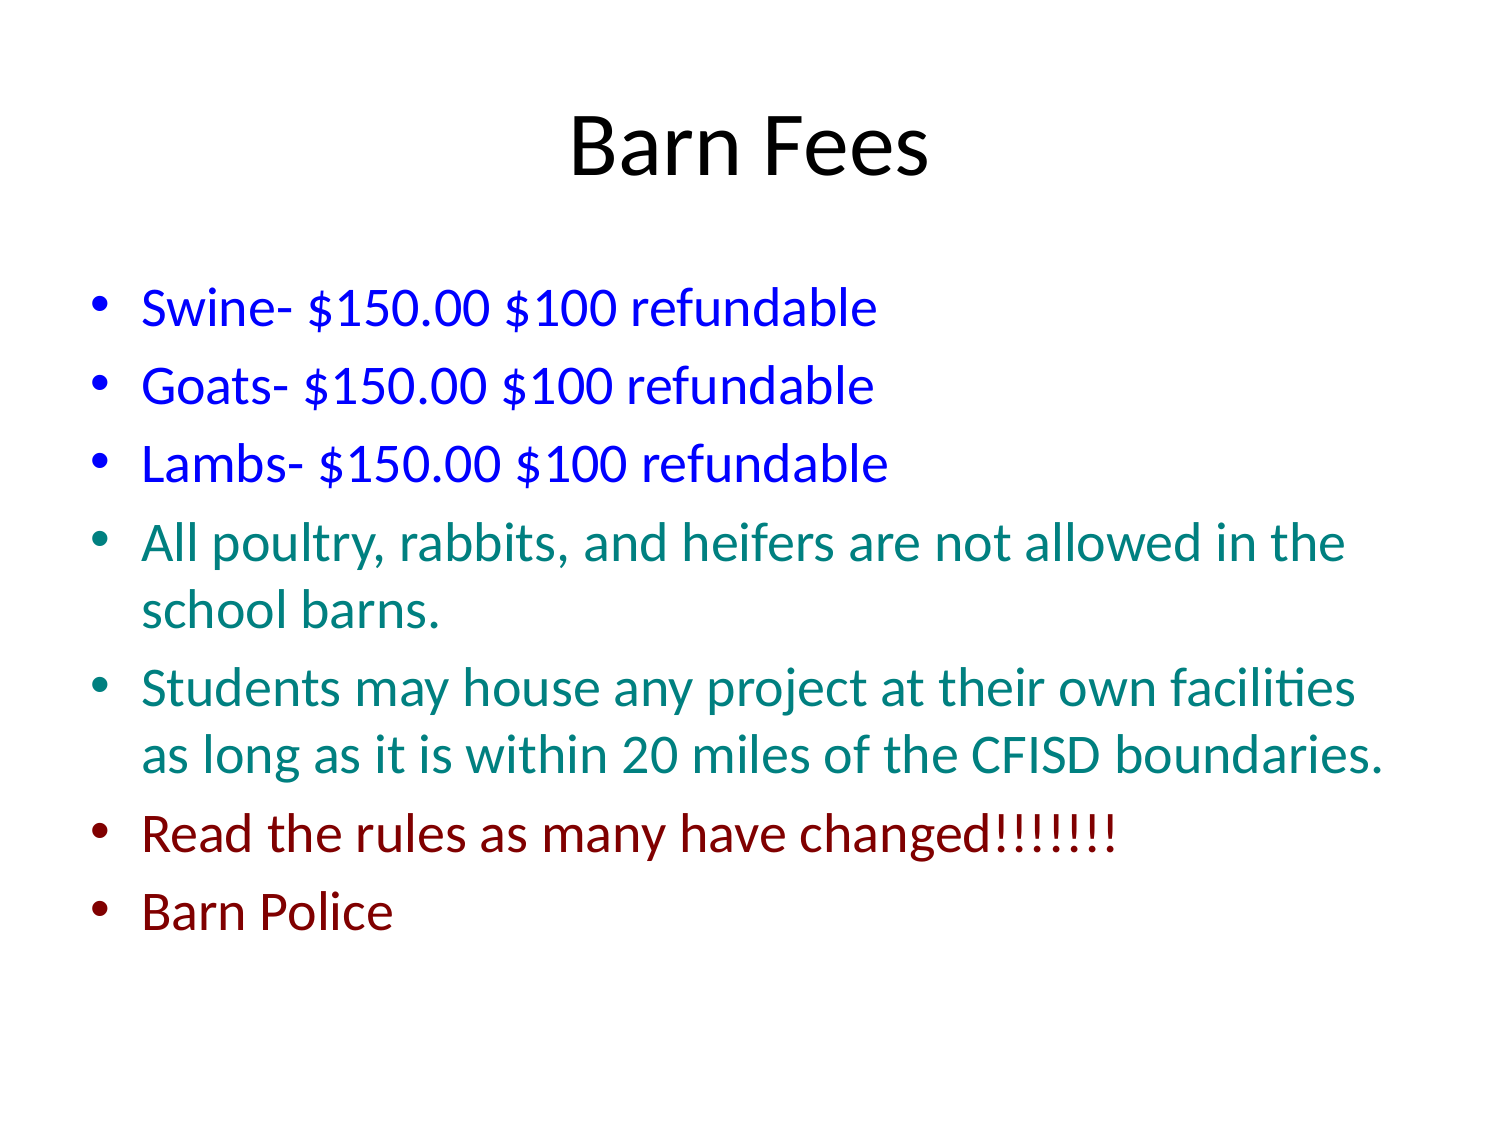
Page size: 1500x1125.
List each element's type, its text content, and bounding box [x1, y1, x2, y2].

title Barn Fees [74, 44, 1426, 233]
list Swine- $150.00 $100 refundable Goats- $150.00 $100 refundable Lambs- $150.00 $100 refundable All poultry, rabbits, and heifers are not allowed in the school barns. Students may house any project at their own facilities as long as it is within 20 miles of the CFISD boundaries. Read the rules as many have changed!!!!!!! Barn Police [74, 262, 1426, 1006]
